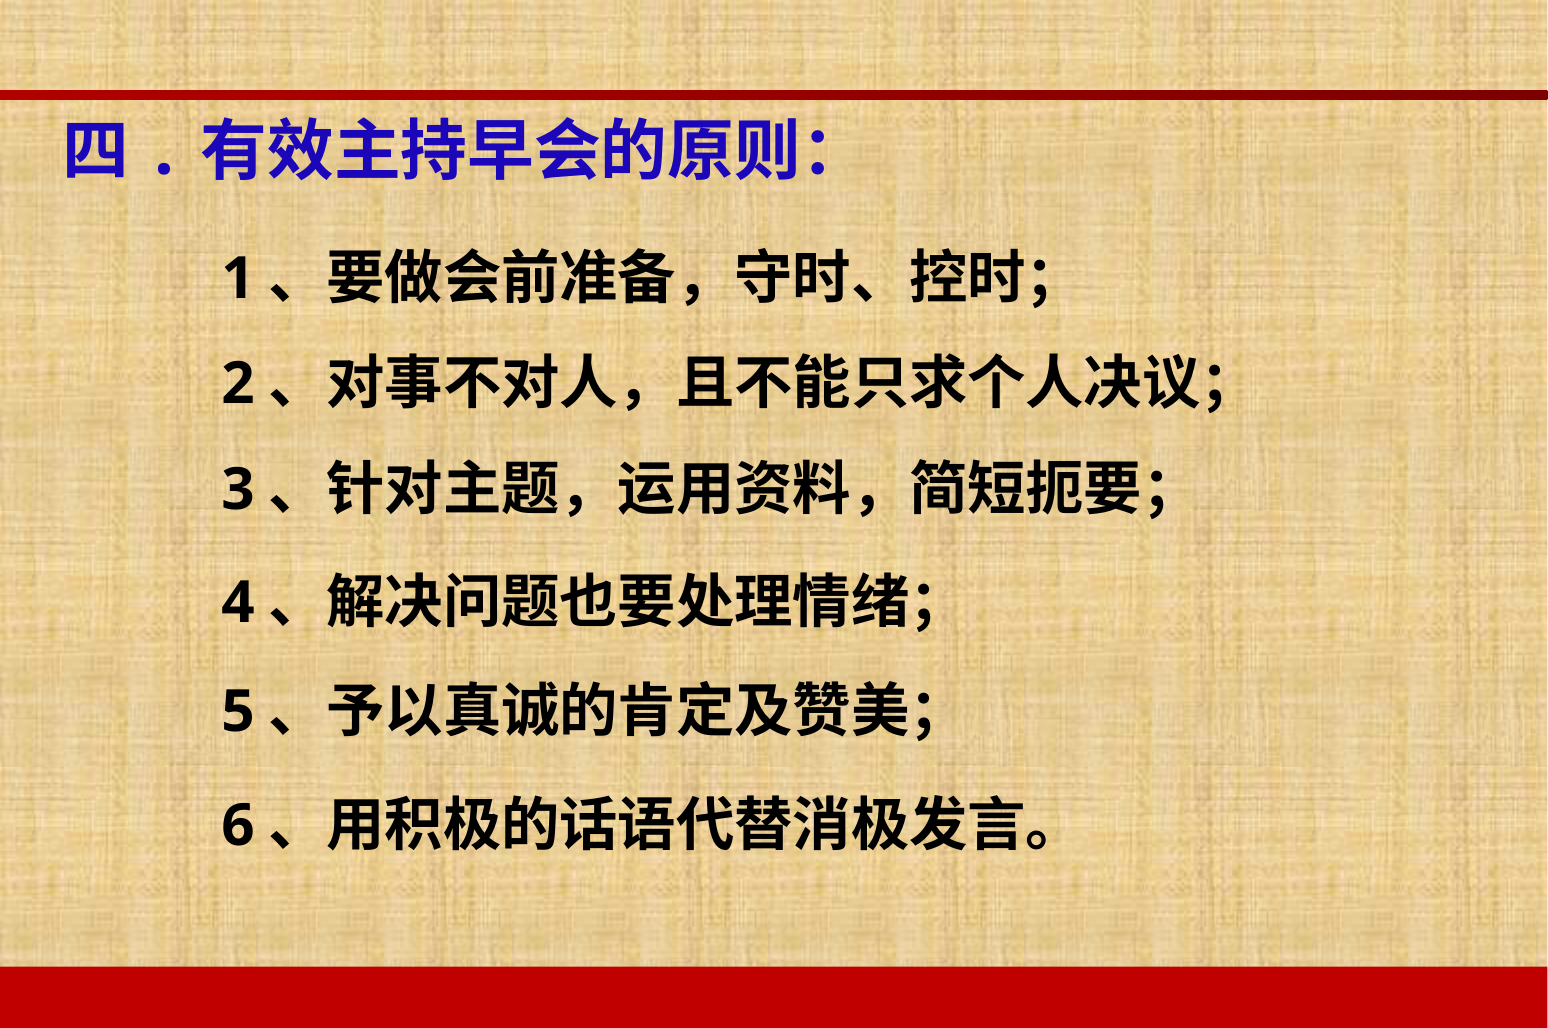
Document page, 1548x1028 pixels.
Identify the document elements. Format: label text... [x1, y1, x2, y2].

text_box 3、针对主题，运用资料，简短扼要； [206, 443, 1385, 532]
text_box 6、用积极的话语代替消极发言。 [206, 779, 1283, 865]
picture [0, 0, 1548, 966]
title 四.有效主持早会的原则： [46, 100, 845, 196]
text_box 2、对事不对人，且不能只求个人决议； [206, 338, 1365, 423]
text_box 5、予以真诚的肯定及赞美； [206, 666, 1154, 754]
text_box 1、要做会前准备，守时、控时； [206, 232, 1240, 321]
text_box 4、解决问题也要处理情绪； [206, 556, 1283, 642]
